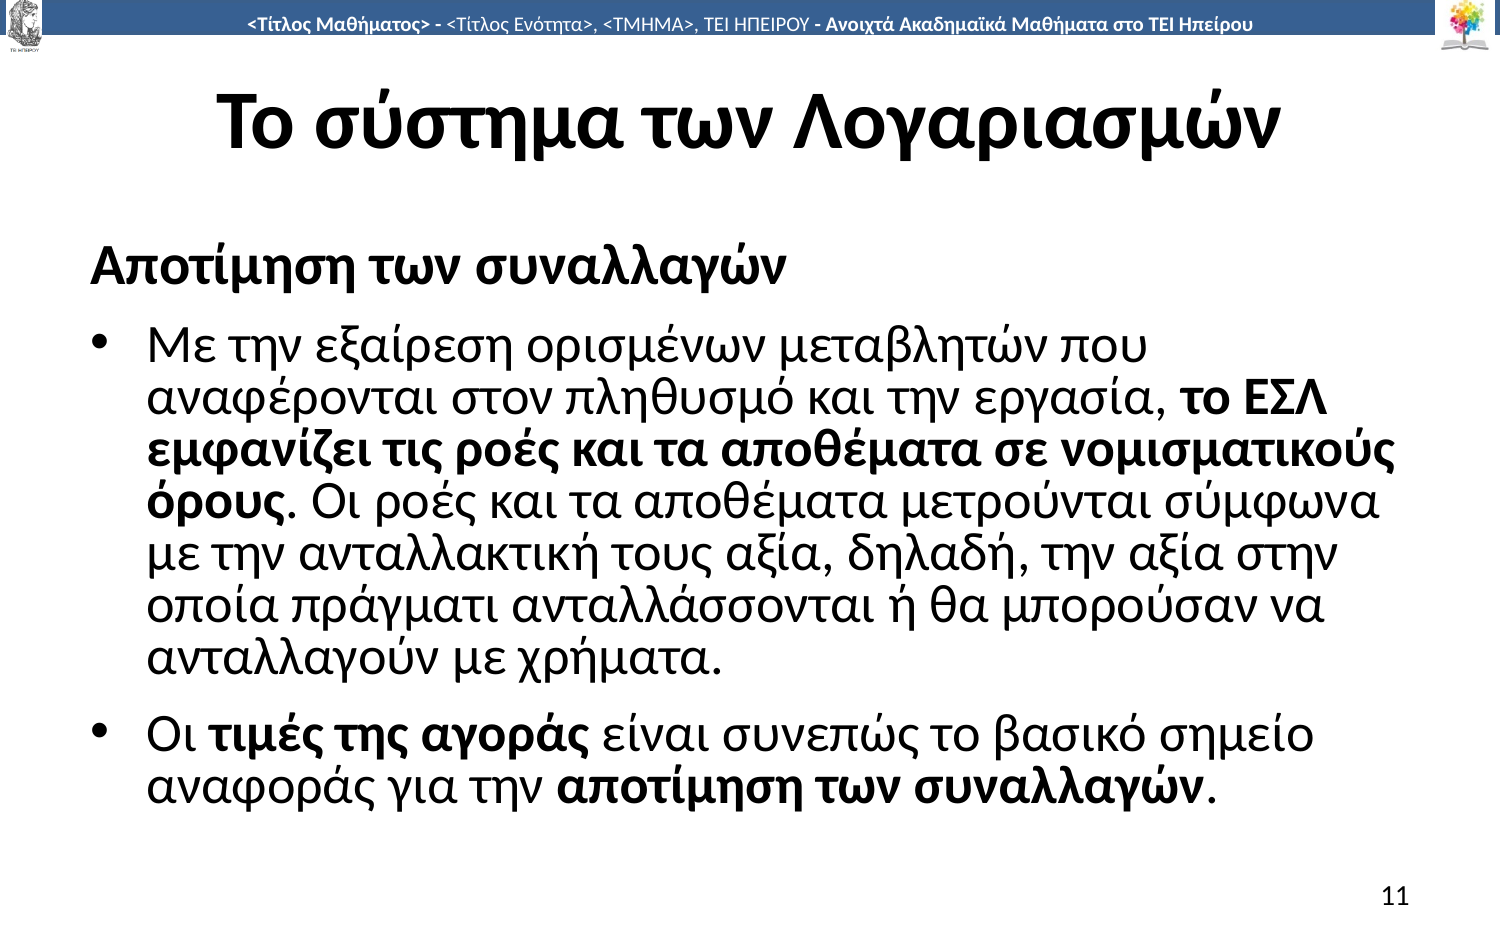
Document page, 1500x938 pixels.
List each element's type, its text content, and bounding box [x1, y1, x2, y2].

picture [6, 0, 42, 54]
picture [1435, 0, 1495, 52]
title Το σύστημα των Λογαριασμών [75, 37, 1425, 194]
list Αποτίμηση των συναλλαγών Με την εξαίρεση ορισμένων μεταβλητών που αναφέρονται στον πληθυσμό και την εργασία, το ΕΣΛ εμφανίζει τις ροές και τα αποθέματα σε νομισματικούς όρους. Οι ροές και τα αποθέματα μετρούνται σύμφωνα με την ανταλλακτική τους αξία, δηλαδή, την αξία στην οποία πράγματι ανταλλάσσονται ή θα μπορούσαν να ανταλλαγούν με χρήματα. Οι τιμές της αγοράς είναι συνεπώς το βασικό σημείο αναφοράς για την αποτίμηση των συναλλαγών. [75, 218, 1425, 838]
slide_number 11 [1074, 868, 1425, 919]
